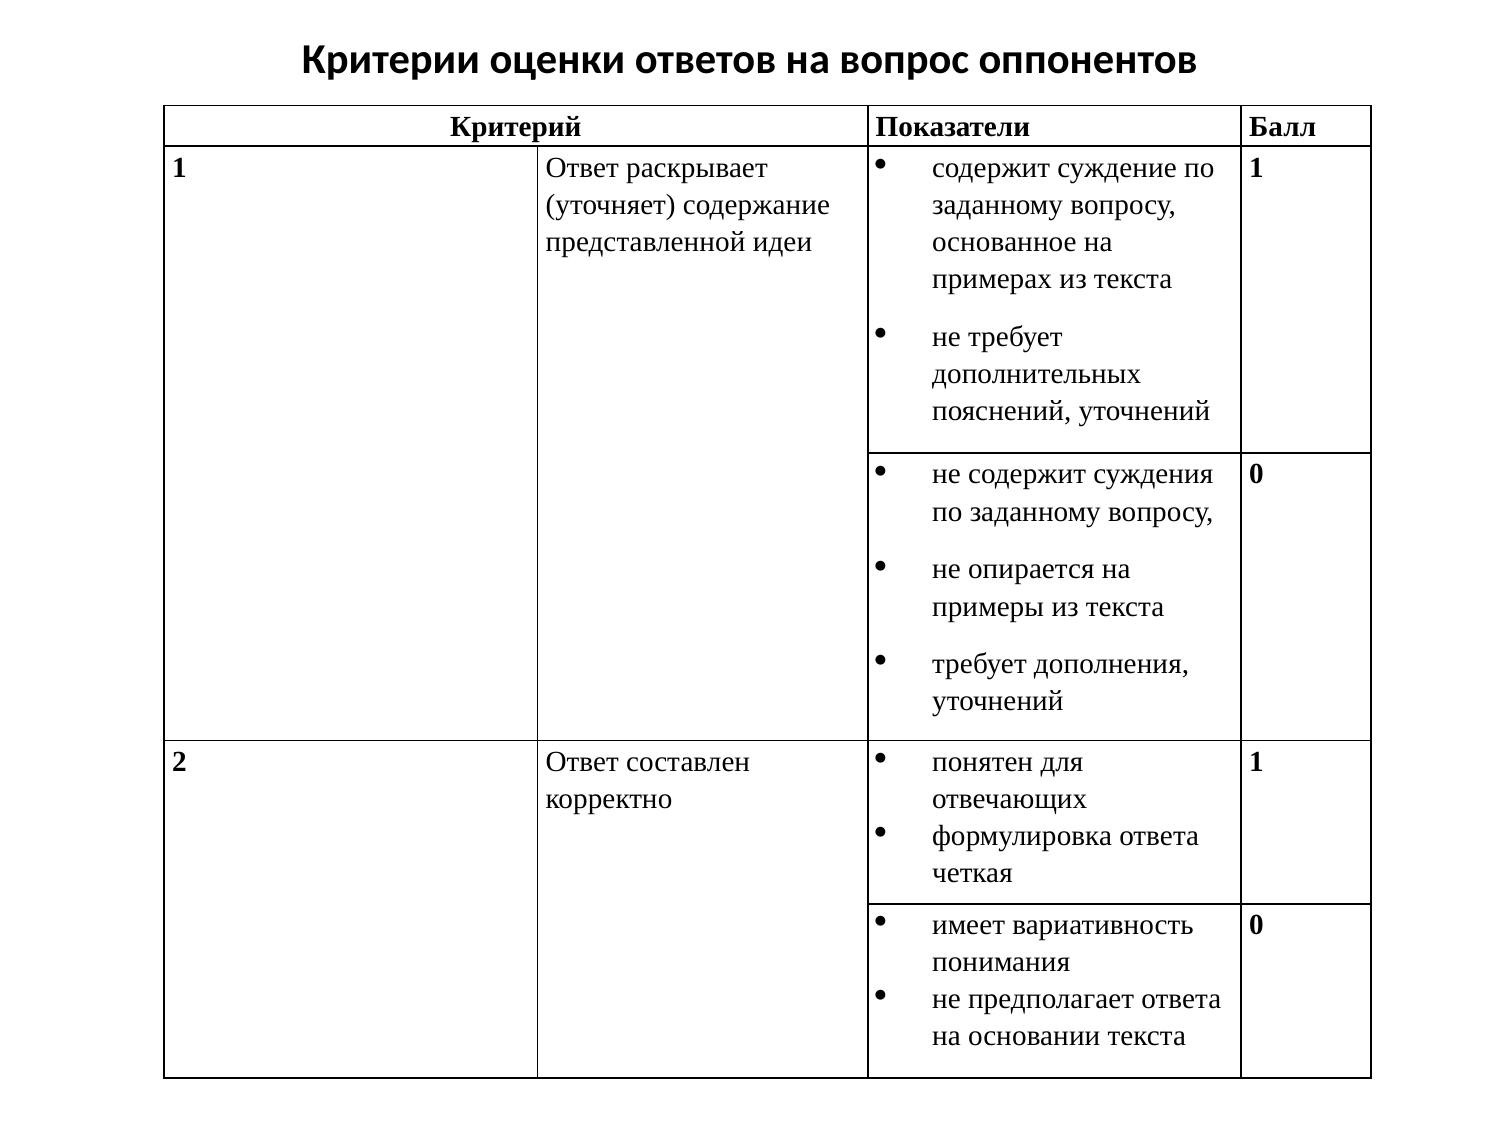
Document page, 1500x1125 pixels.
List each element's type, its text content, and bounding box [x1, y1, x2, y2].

table_header Критерий [165, 106, 867, 145]
table_cell понятен для отвечающих формулировка ответа четкая [869, 741, 1240, 903]
table_cell 0 [1242, 454, 1370, 740]
table_cell 0 [1242, 905, 1370, 1077]
table_cell 1 [165, 147, 537, 740]
title Критерии оценки ответов на вопрос оппонентов [75, 23, 1425, 141]
table_cell 2 [165, 741, 537, 1077]
table_header Показатели [869, 106, 1240, 145]
table_cell содержит суждение по заданному вопросу, основанное на примерах из текста не требует дополнительных пояснений, уточнений [869, 147, 1240, 452]
table_cell Ответ раскрывает (уточняет) содержание представленной идеи [538, 147, 867, 740]
table_cell не содержит суждения по заданному вопросу, не опирается на примеры из текста требует дополнения, уточнений [869, 454, 1240, 740]
table_cell Ответ составлен корректно [538, 741, 867, 1077]
table_header Балл [1242, 106, 1370, 145]
table_cell 1 [1242, 147, 1370, 452]
table_cell 1 [1242, 741, 1370, 903]
table_cell имеет вариативность понимания не предполагает ответа на основании текста [869, 905, 1240, 1077]
